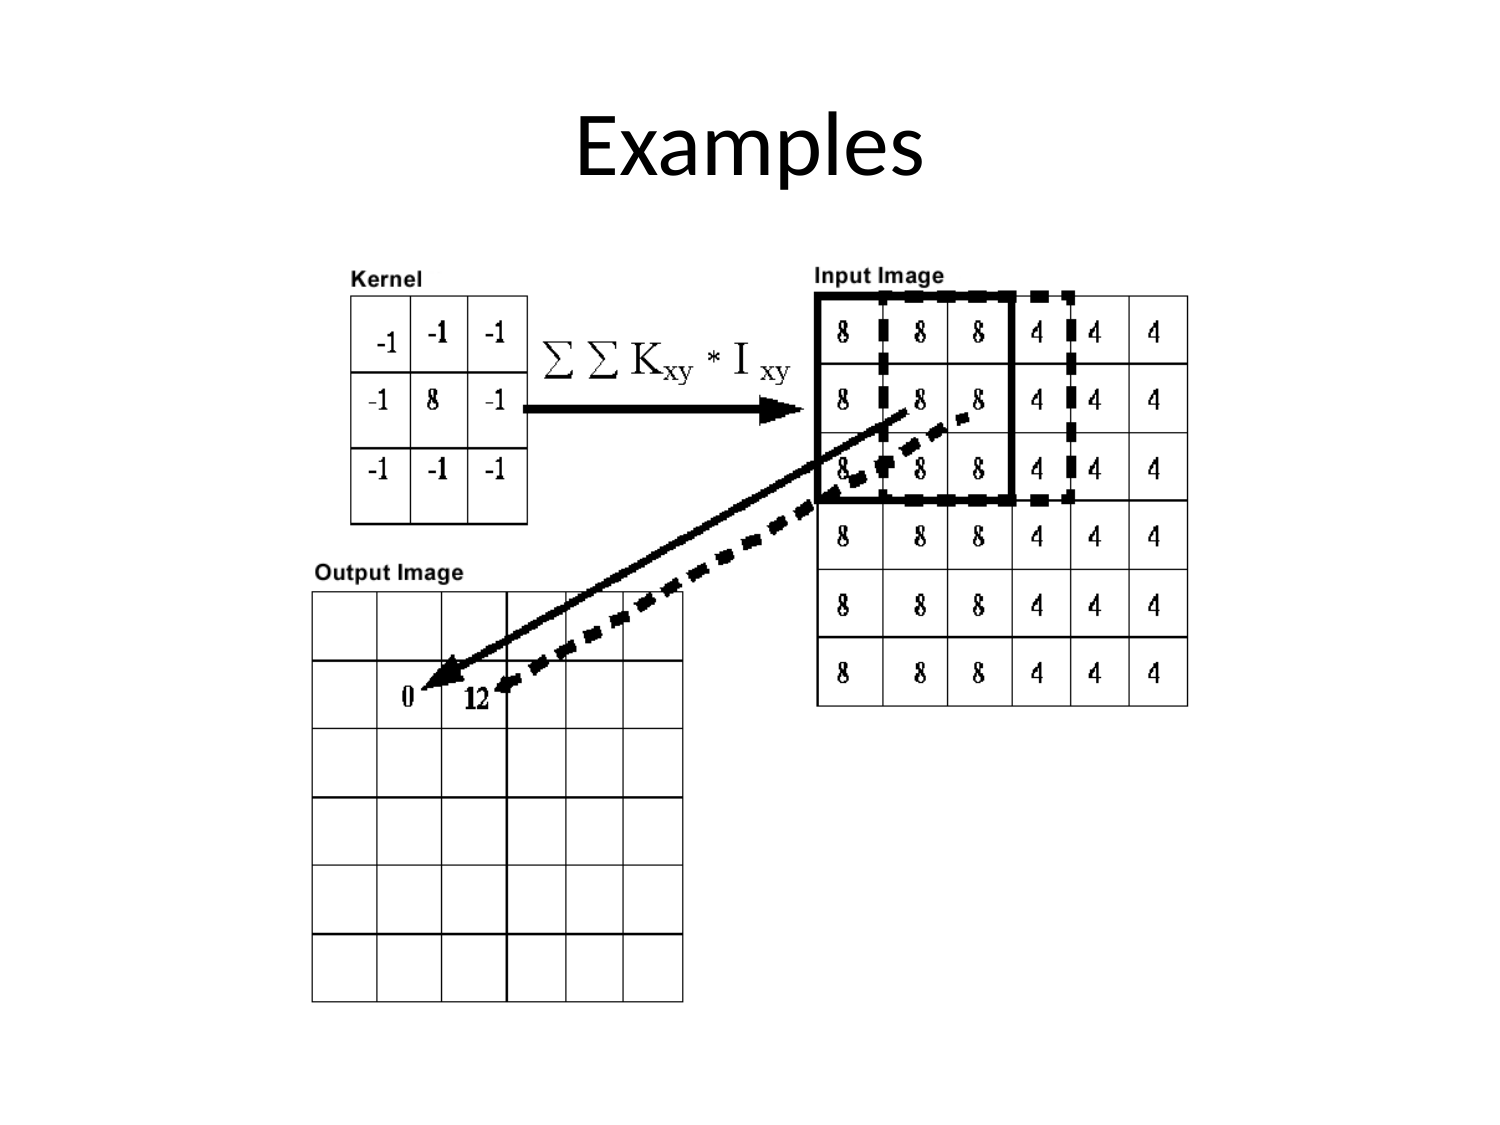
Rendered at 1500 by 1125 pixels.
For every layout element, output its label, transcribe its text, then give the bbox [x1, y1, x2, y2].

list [308, 262, 1192, 1006]
title Examples [75, 45, 1425, 233]
